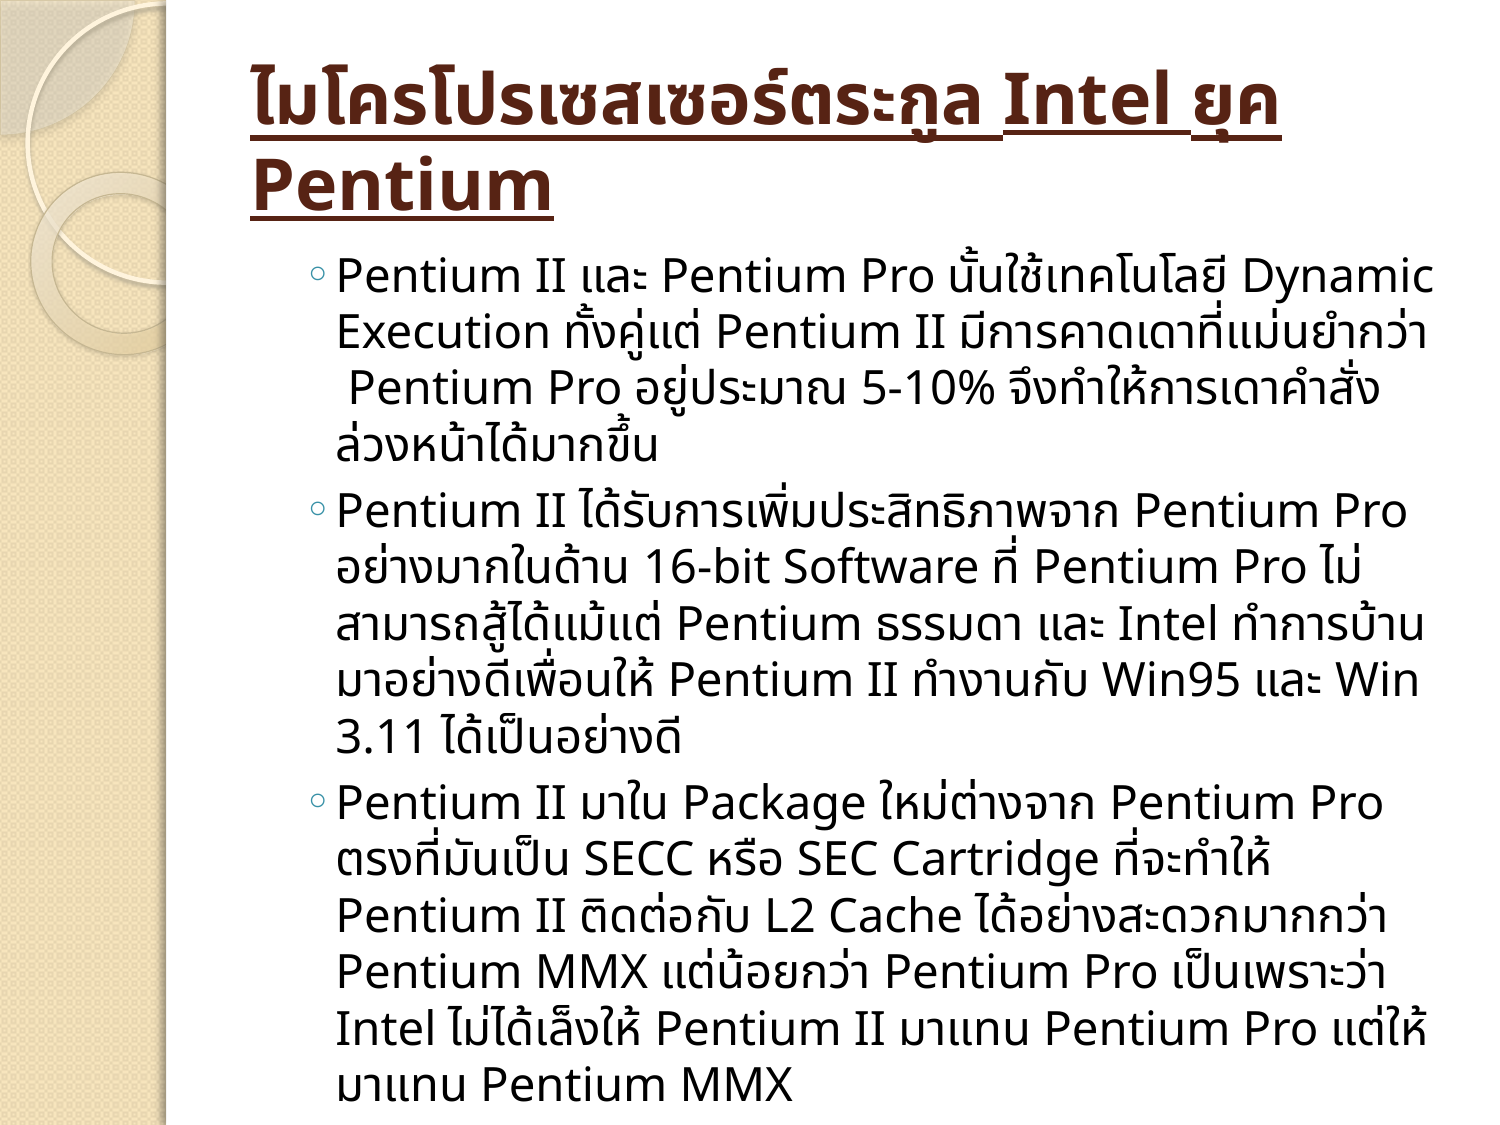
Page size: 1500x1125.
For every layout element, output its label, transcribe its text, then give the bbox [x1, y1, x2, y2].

title ไมโครโปรเซสเซอร์ตระกูล Intel ยุค Pentium [235, 45, 1466, 233]
list Pentium II และ Pentium Pro นั้นใช้เทคโนโลยี Dynamic Execution ทั้งคู่แต่ Pentium II มีการคาดเดาที่แม่นยำกว่า Pentium Pro อยู่ประมาณ 5-10% จึงทำให้การเดาคำสั่งล่วงหน้าได้มากขึ้น Pentium II ได้รับการเพิ่มประสิทธิภาพจาก Pentium Pro อย่างมากในด้าน 16-bit Software ที่ Pentium Pro ไม่สามารถสู้ได้แม้แต่ Pentium ธรรมดา และ Intel ทำการบ้านมาอย่างดีเพื่อนให้ Pentium II ทำงานกับ Win95 และ Win 3.11 ได้เป็นอย่างดี Pentium II มาใน Package ใหม่ต่างจาก Pentium Pro ตรงที่มันเป็น SECC หรือ SEC Cartridge ที่จะทำให้ Pentium II ติดต่อกับ L2 Cache ได้อย่างสะดวกมากกว่า Pentium MMX แต่น้อยกว่า Pentium Pro เป็นเพราะว่า Intel ไม่ได้เล็งให้ Pentium II มาแทน Pentium Pro แต่ให้มาแทน Pentium MMX [235, 237, 1465, 1125]
